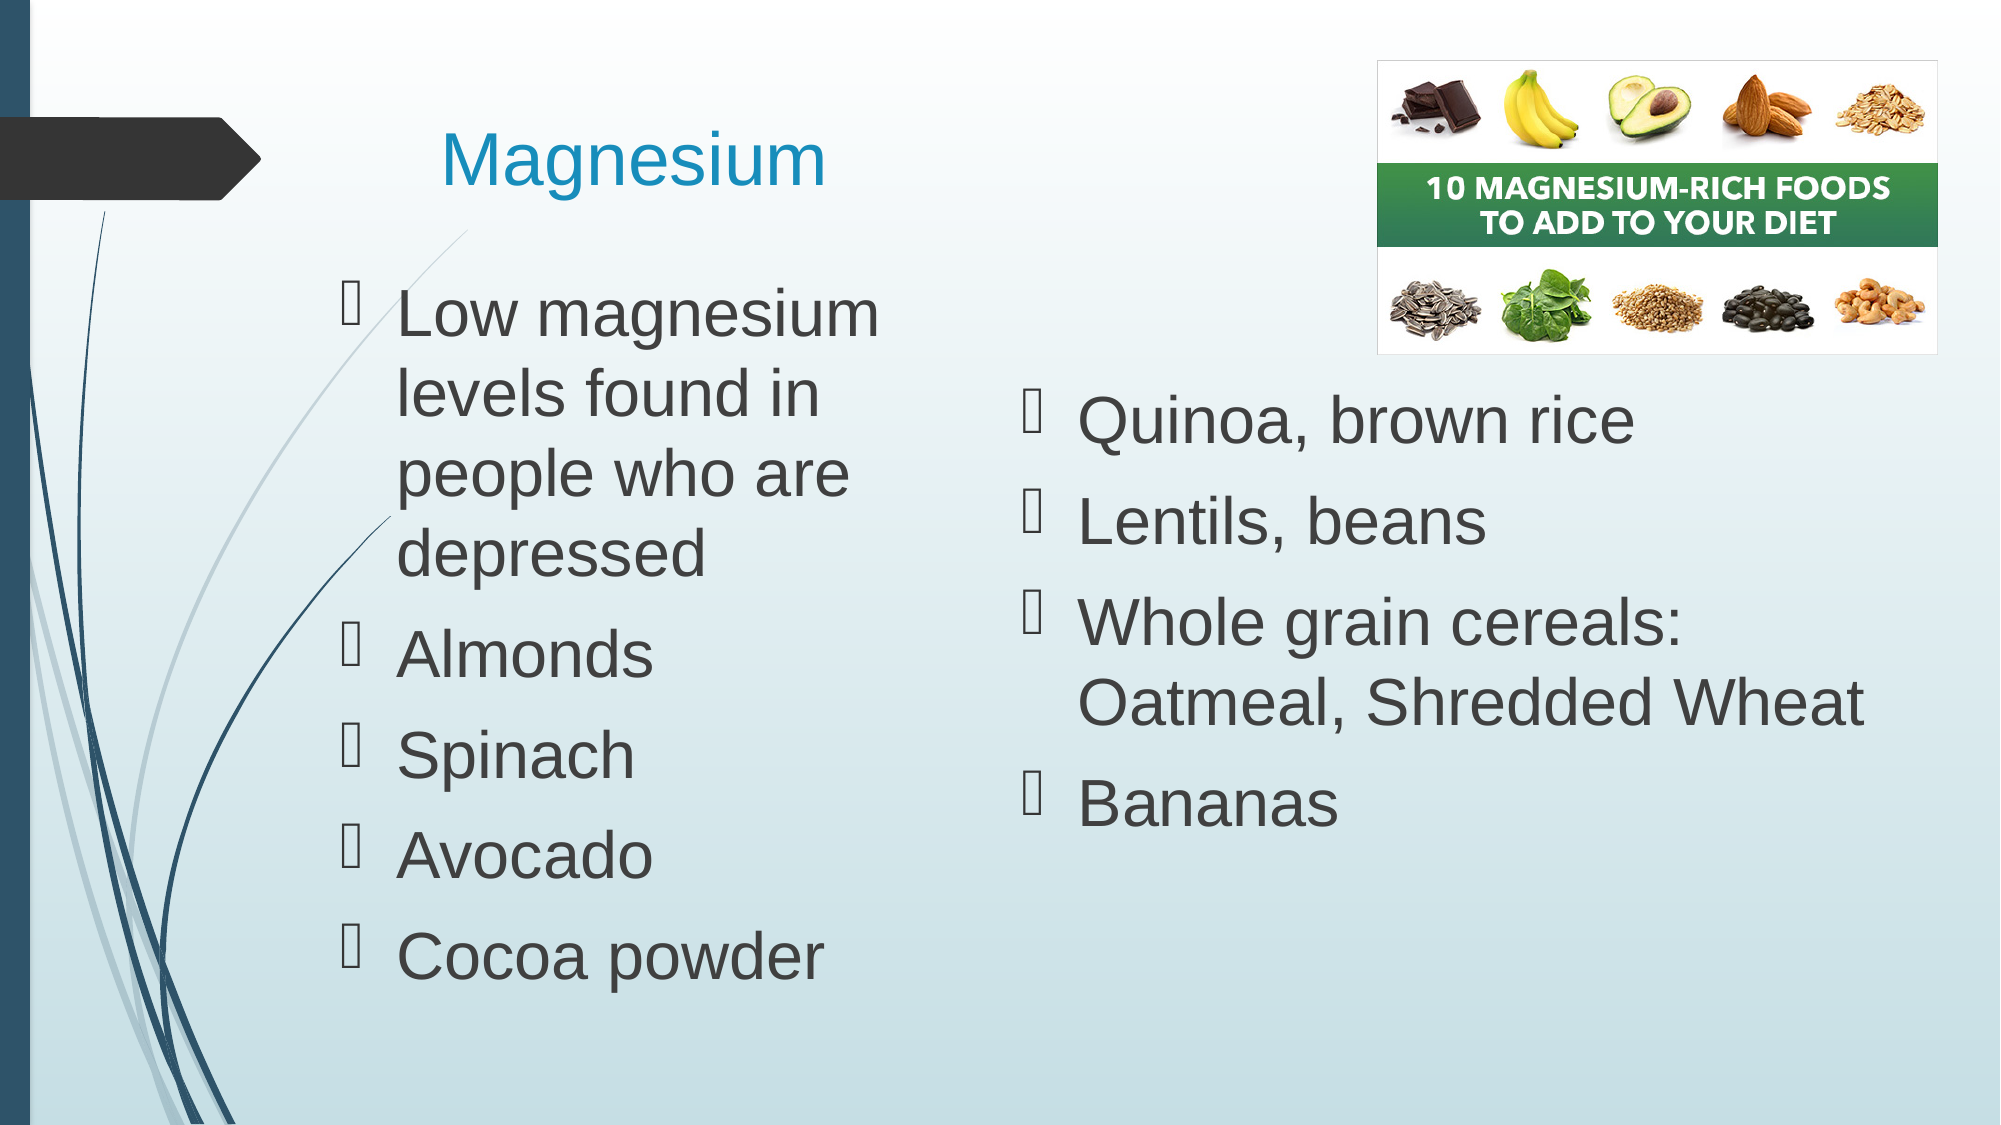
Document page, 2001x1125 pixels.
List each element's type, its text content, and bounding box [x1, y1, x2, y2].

picture [1377, 60, 1938, 355]
title Magnesium [425, 102, 1372, 313]
list Low magnesium levels found in people who are depressed Almonds Spinach Avocado Cocoa powder [324, 262, 988, 789]
list Quinoa, brown rice Lentils, beans Whole grain cereals: Oatmeal, Shredded Wheat Bananas [1006, 369, 1921, 932]
